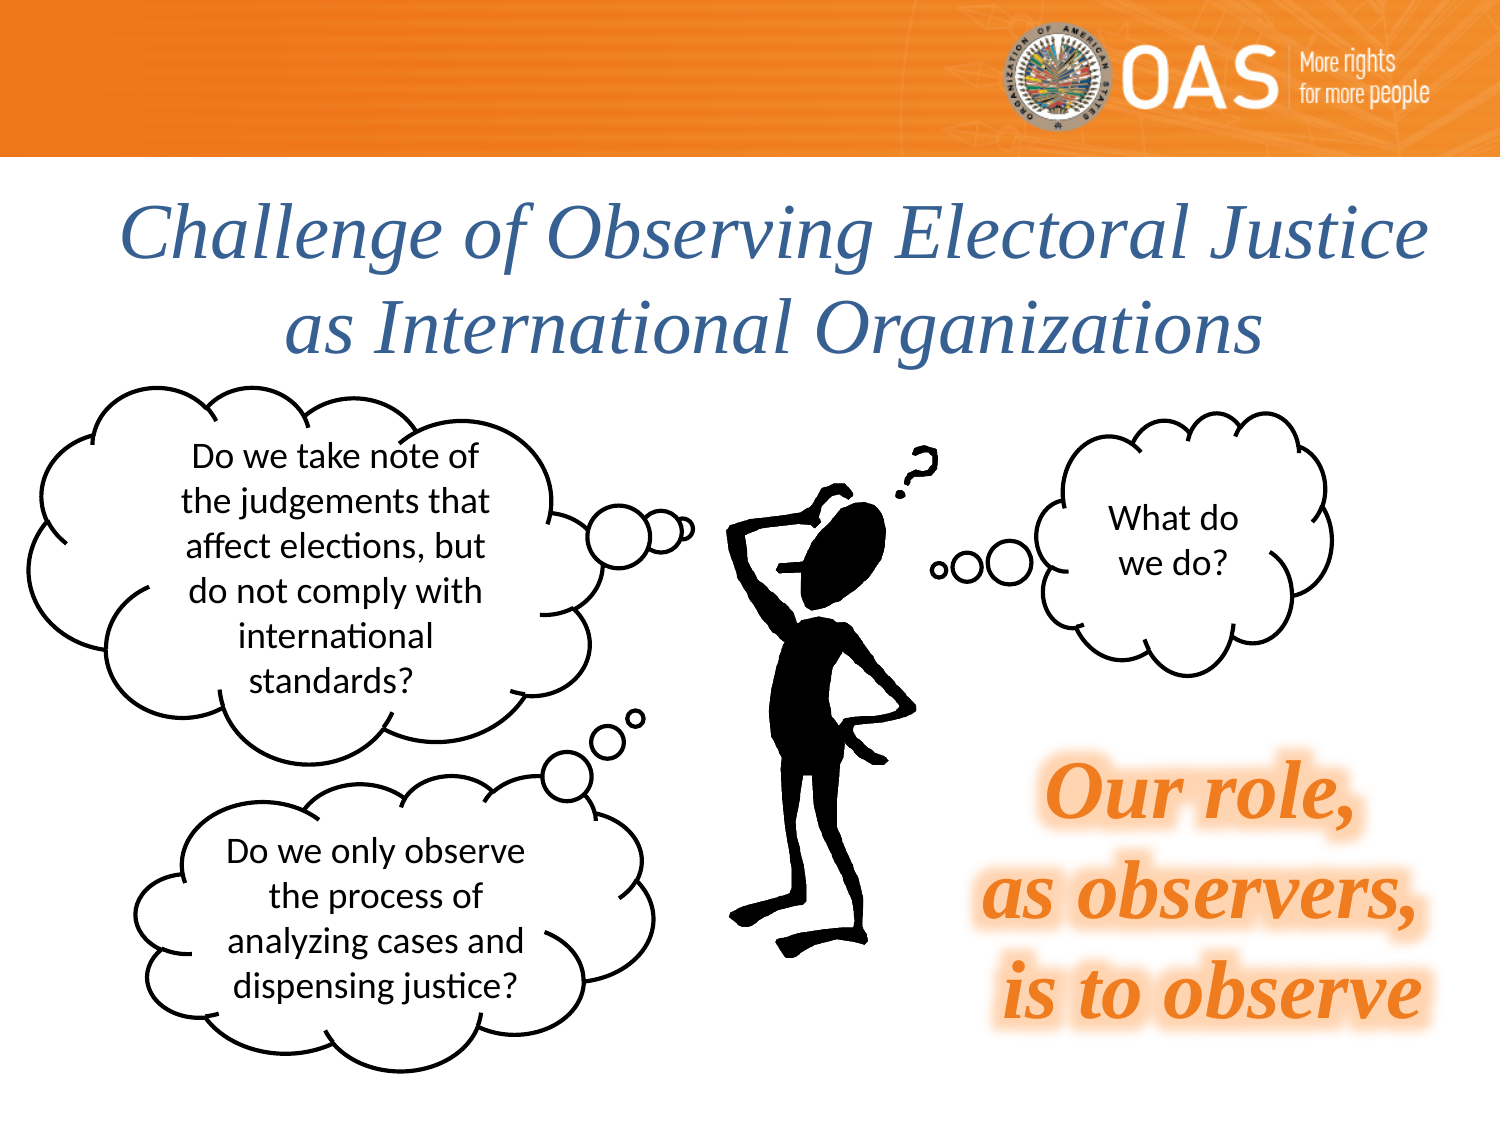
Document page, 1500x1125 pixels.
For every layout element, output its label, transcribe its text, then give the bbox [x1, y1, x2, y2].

text_box Do we take note of the judgements that affect elections, but do not comply with international standards? [26, 385, 696, 767]
picture [0, 0, 1500, 157]
text_box Our role, as observers, is to observe [962, 727, 1464, 1043]
title Challenge of Observing Electoral Justice as International Organizations [99, 161, 1450, 387]
text_box Do we only observe the process of analyzing cases and dispensing justice? [133, 749, 656, 1074]
text_box What do we do? [950, 550, 984, 584]
text_box What do we do? [985, 538, 1034, 587]
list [726, 445, 939, 959]
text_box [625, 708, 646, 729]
text_box What do we do? [1034, 411, 1335, 679]
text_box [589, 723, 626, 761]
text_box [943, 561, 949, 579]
